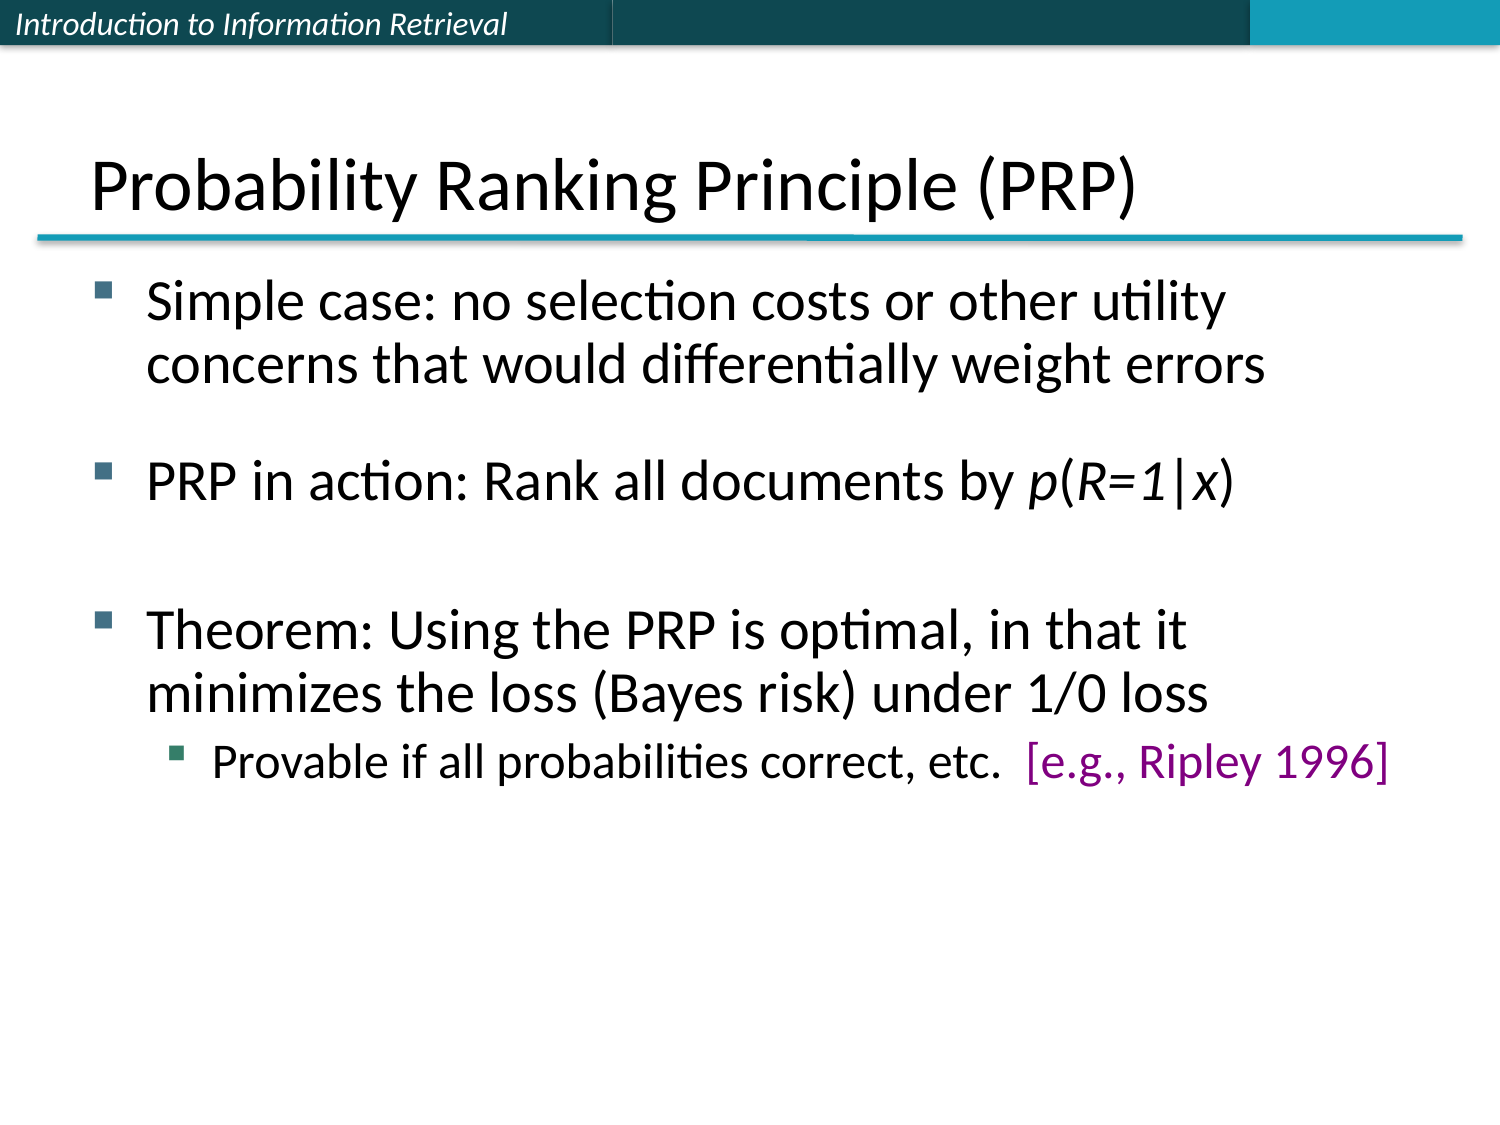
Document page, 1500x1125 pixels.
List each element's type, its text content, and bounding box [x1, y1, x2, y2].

list Simple case: no selection costs or other utility concerns that would differentially weight errors PRP in action: Rank all documents by p(R=1|x) Theorem: Using the PRP is optimal, in that it minimizes the loss (Bayes risk) under 1/0 loss Provable if all probabilities correct, etc. [e.g., Ripley 1996] [75, 262, 1425, 1063]
title Probability Ranking Principle (PRP) [75, 45, 1425, 233]
